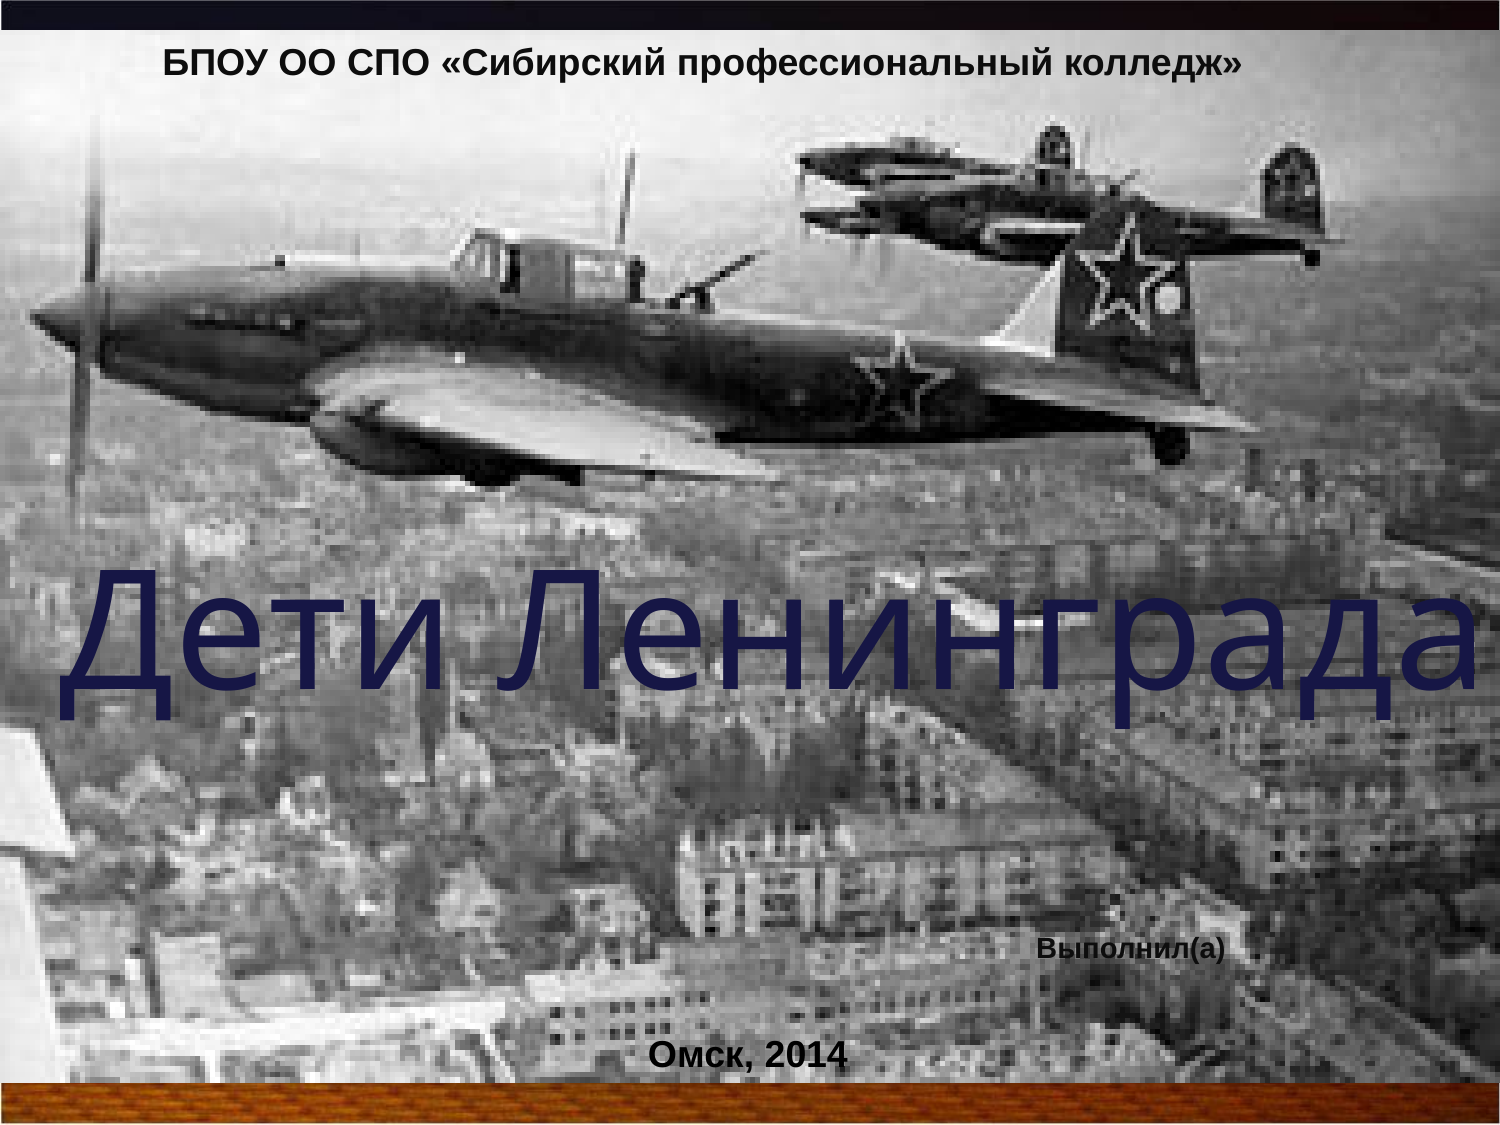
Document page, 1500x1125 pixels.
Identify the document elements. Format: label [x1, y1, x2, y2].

picture [0, 1083, 1500, 1125]
title [0, 30, 1500, 1083]
picture [0, 0, 1500, 30]
